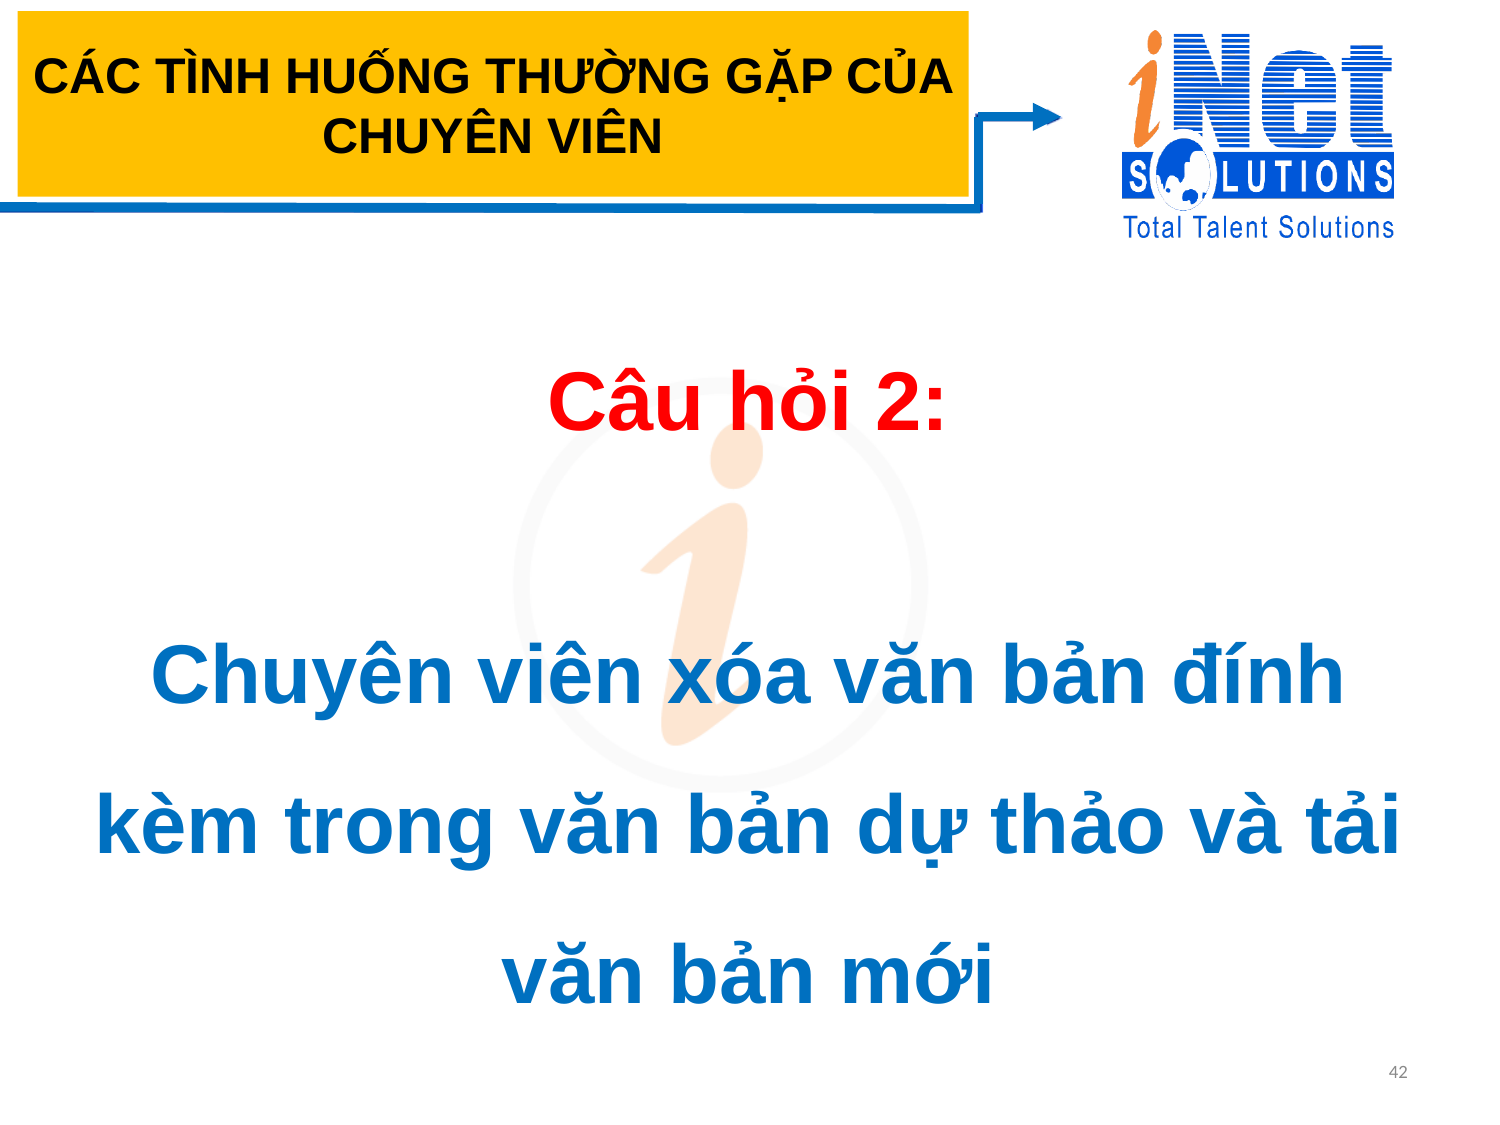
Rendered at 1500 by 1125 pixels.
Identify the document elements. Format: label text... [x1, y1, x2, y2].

list Chuyên viên xóa văn bản đính kèm trong văn bản dự thảo và tải văn bản mới [75, 562, 1423, 903]
picture [0, 0, 1500, 1125]
title CÁC TÌNH HUỐNG THƯỜNG GẶP CỦA CHUYÊN VIÊN [17, 11, 969, 197]
text_box Câu hỏi 2: [74, 339, 1423, 455]
slide_number 42 [1074, 1042, 1423, 1101]
